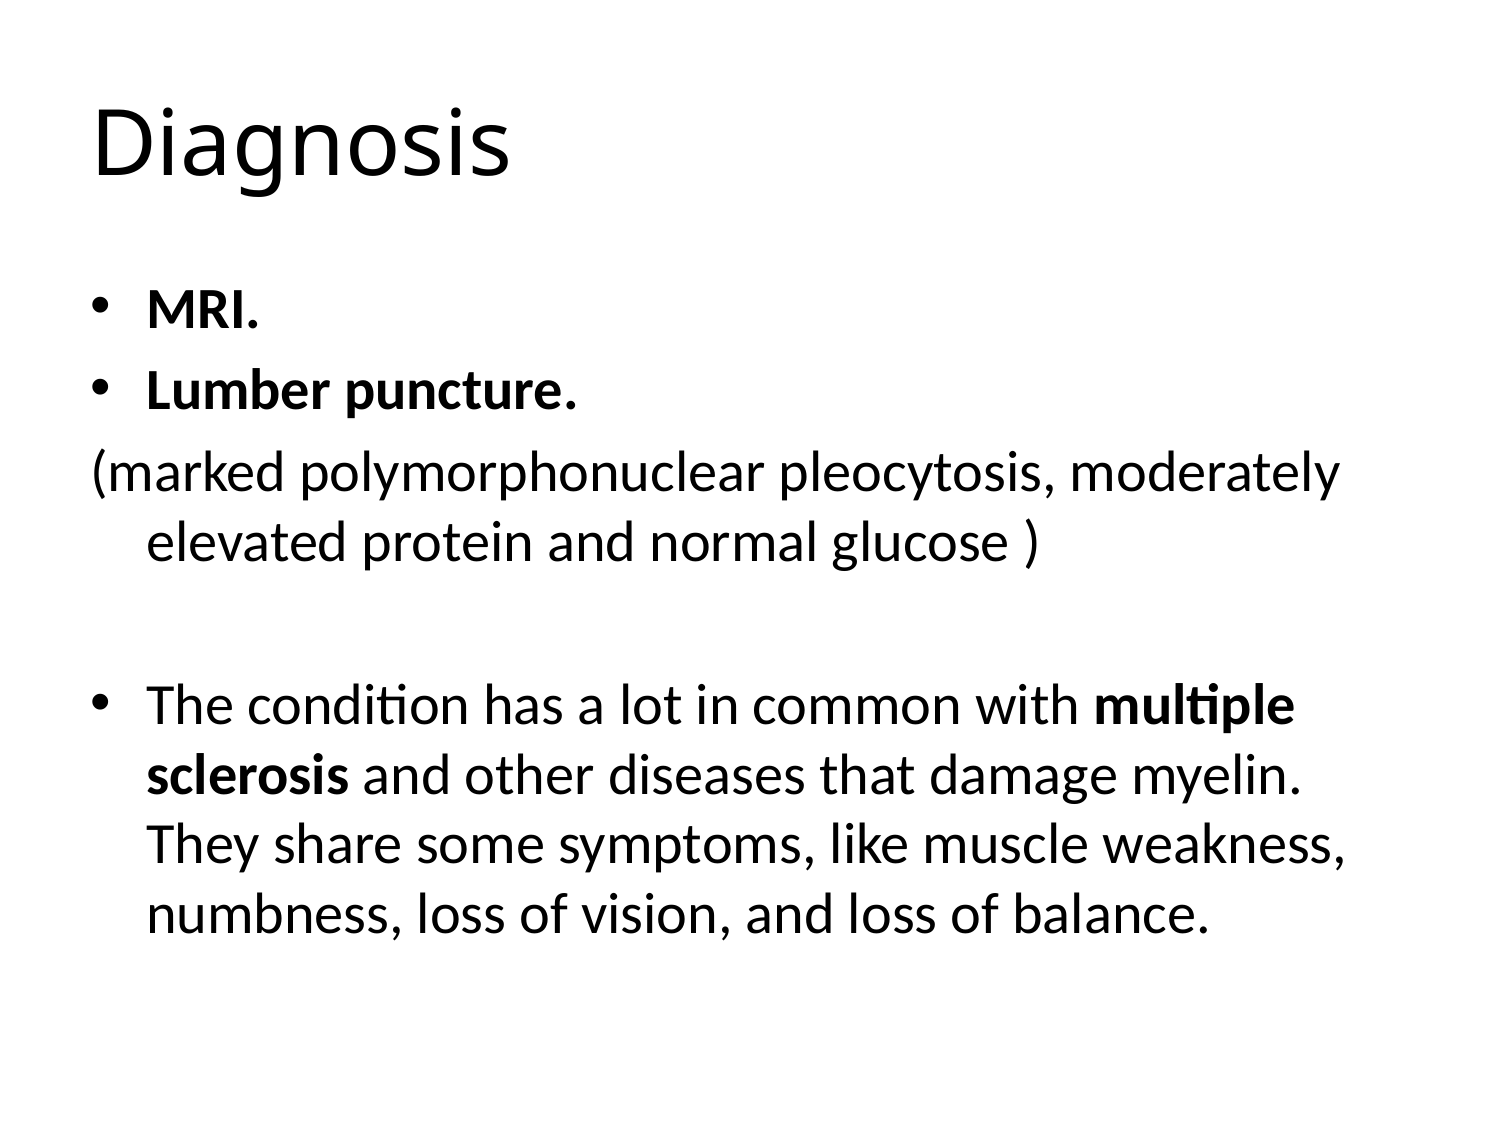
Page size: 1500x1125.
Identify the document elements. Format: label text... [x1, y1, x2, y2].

list MRI. Lumber puncture. (marked polymorphonuclear pleocytosis, moderately elevated protein and normal glucose ) The condition has a lot in common with multiple sclerosis and other diseases that damage myelin. They share some symptoms, like muscle weakness, numbness, loss of vision, and loss of balance. [75, 262, 1425, 1005]
title Diagnosis [75, 45, 1425, 233]
